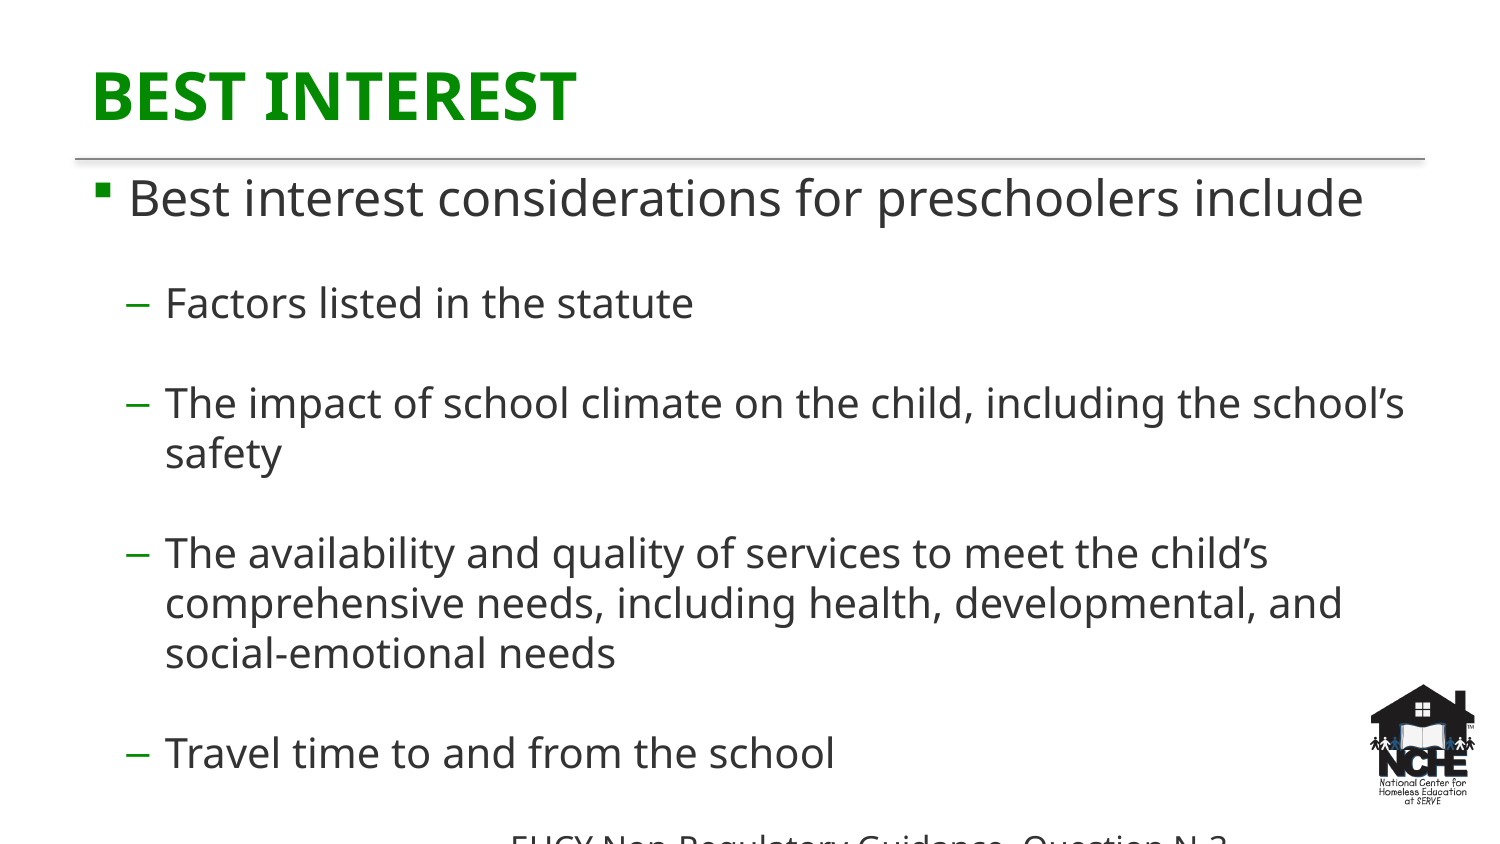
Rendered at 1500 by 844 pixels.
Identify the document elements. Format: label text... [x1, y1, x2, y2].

list Best interest considerations for preschoolers include Factors listed in the statute The impact of school climate on the child, including the school’s safety The availability and quality of services to meet the child’s comprehensive needs, including health, developmental, and social-emotional needs Travel time to and from the school EHCY Non-Regulatory Guidance, Question N-3 [75, 159, 1425, 775]
title Best Interest [75, 28, 1425, 159]
picture [1370, 684, 1475, 805]
